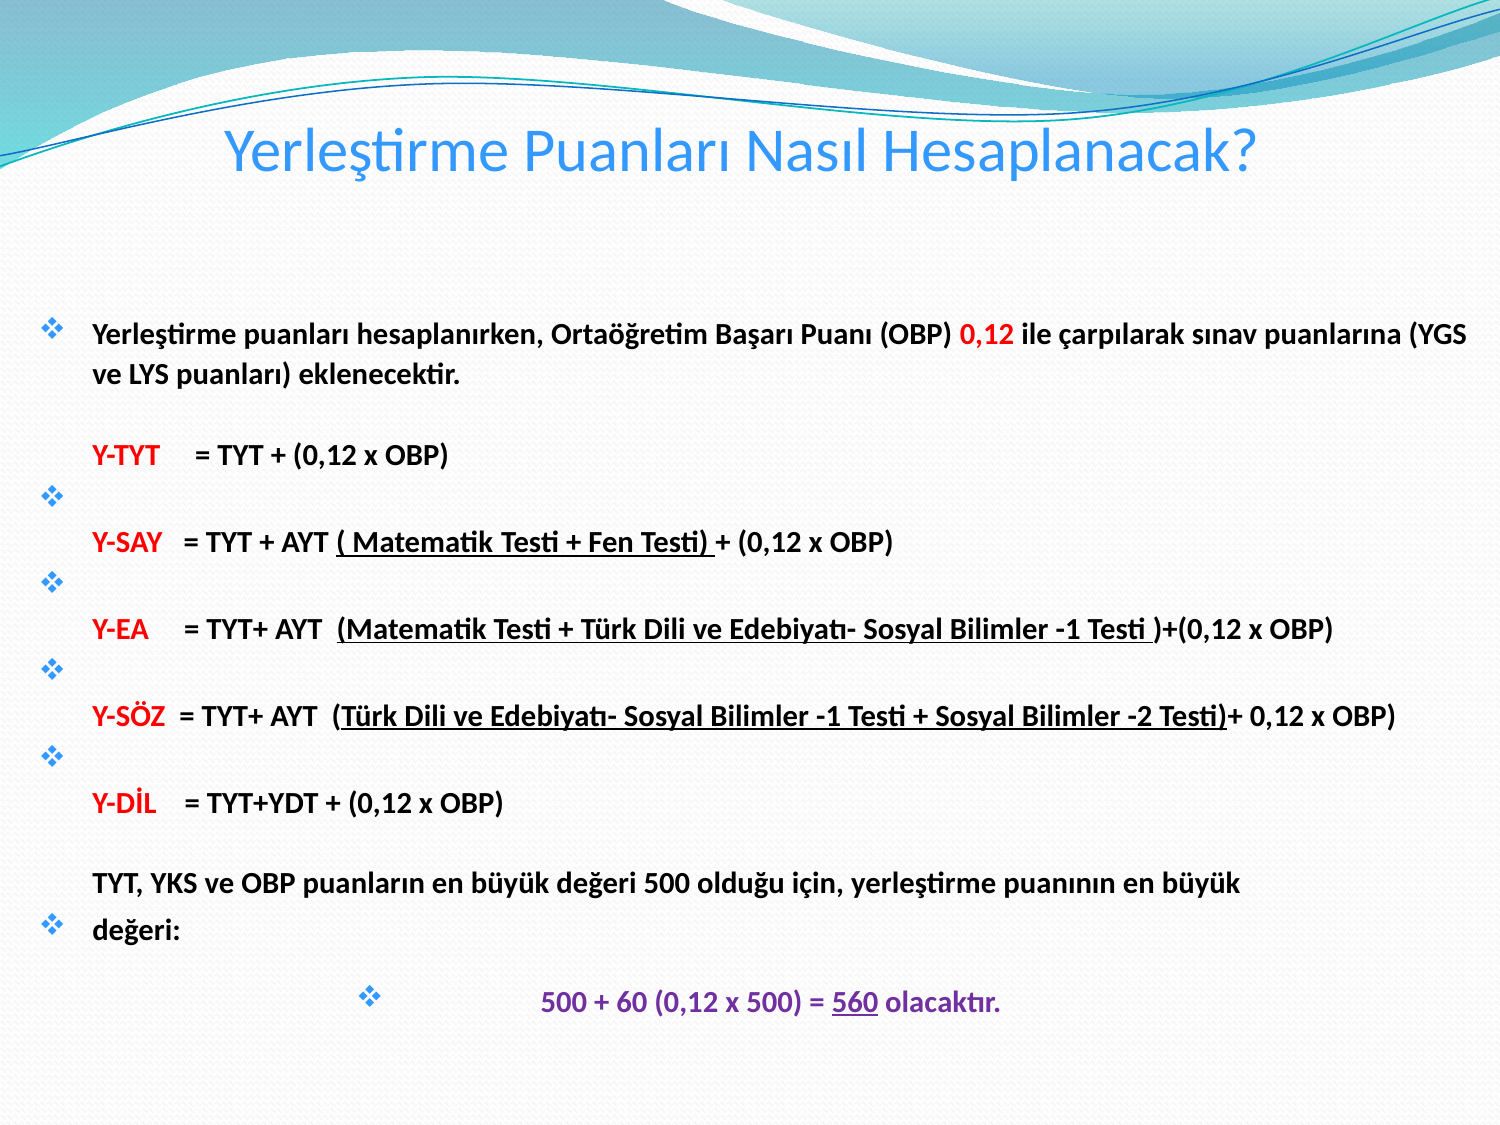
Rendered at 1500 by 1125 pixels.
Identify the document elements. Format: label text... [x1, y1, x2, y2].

title Yerleştirme Puanları Nasıl Hesaplanacak? [75, 66, 1425, 185]
text_box Yerleştirme puanları hesaplanırken, Ortaöğretim Başarı Puanı (OBP) 0,12 ile çarpılarak sınav puanlarına (YGS ve LYS puanları) eklenecektir. Y-TYT = TYT + (0,12 x OBP) Y-SAY = TYT + AYT ( Matematik Testi + Fen Testi) + (0,12 x OBP) Y-EA = TYT+ AYT (Matematik Testi + Türk Dili ve Edebiyatı- Sosyal Bilimler -1 Testi )+(0,12 x OBP) Y-SÖZ = TYT+ AYT (Türk Dili ve Edebiyatı- Sosyal Bilimler -1 Testi + Sosyal Bilimler -2 Testi)+ 0,12 x OBP) Y-DİL = TYT+YDT + (0,12 x OBP) TYT, YKS ve OBP puanların en büyük değeri 500 olduğu için, yerleştirme puanının en büyük değeri: 500 + 60 (0,12 x 500) = 560 olacaktır. [23, 302, 1500, 1032]
